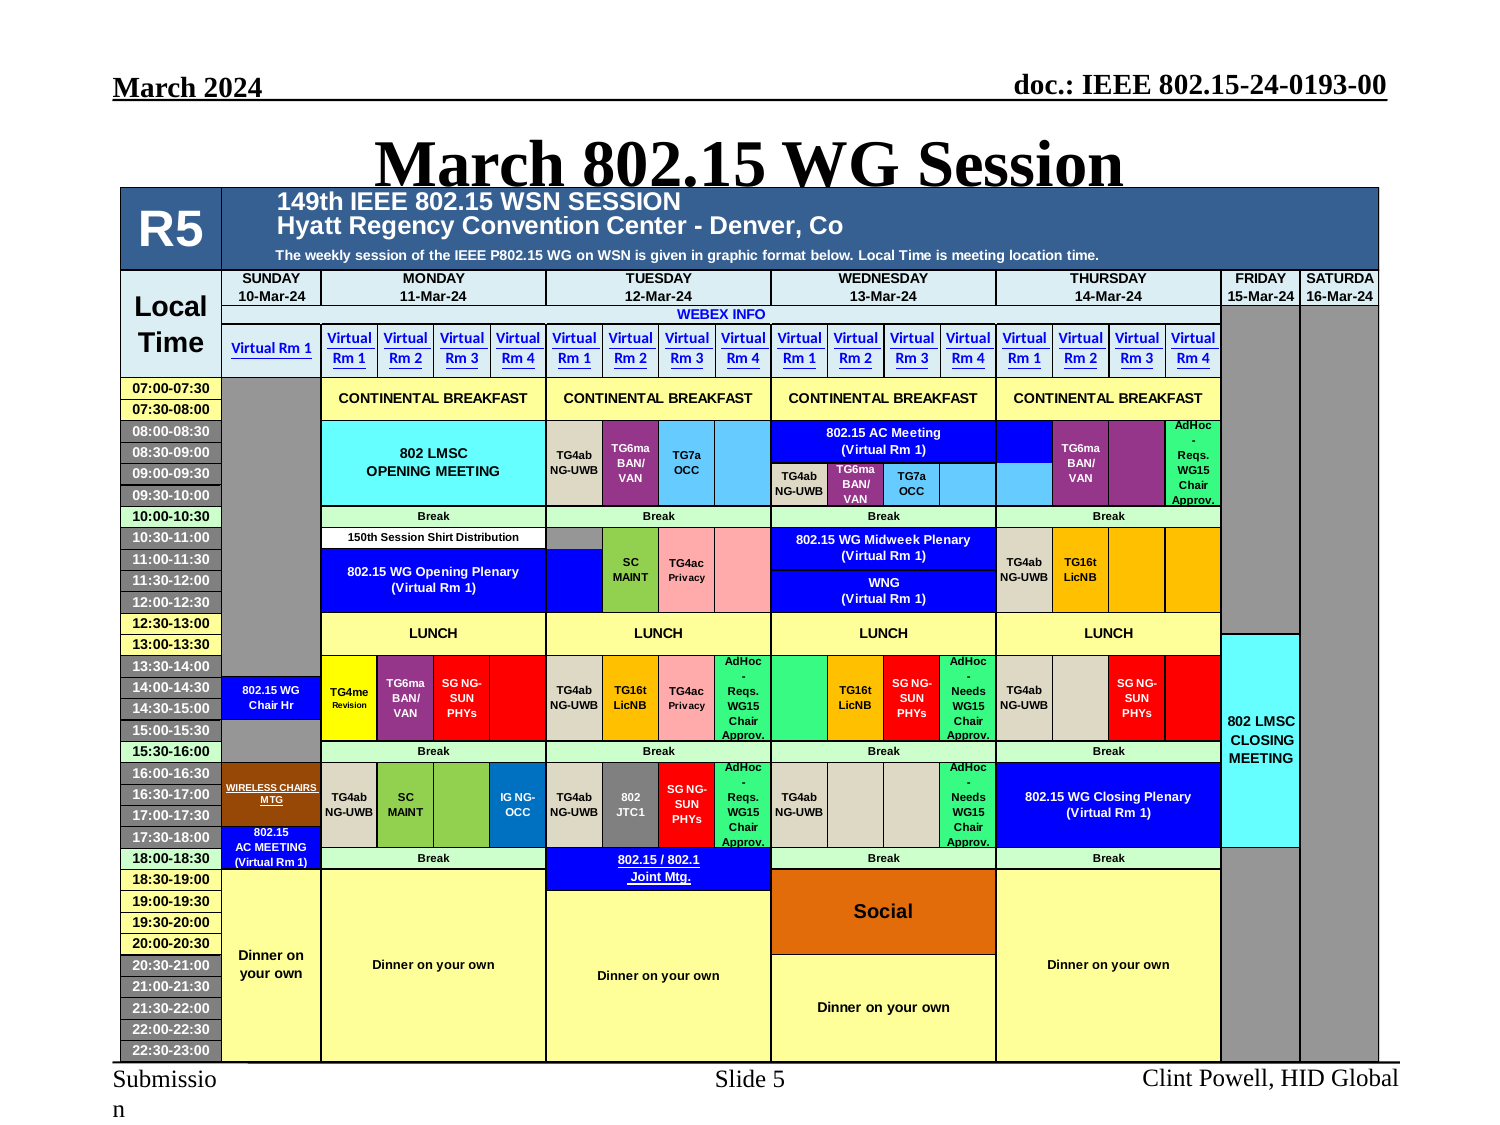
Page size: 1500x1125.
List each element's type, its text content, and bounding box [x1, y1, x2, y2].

slide_number Slide 5 [706, 1071, 794, 1093]
picture [119, 187, 1381, 1063]
text_box March 802.15 WG Session [87, 97, 1413, 222]
